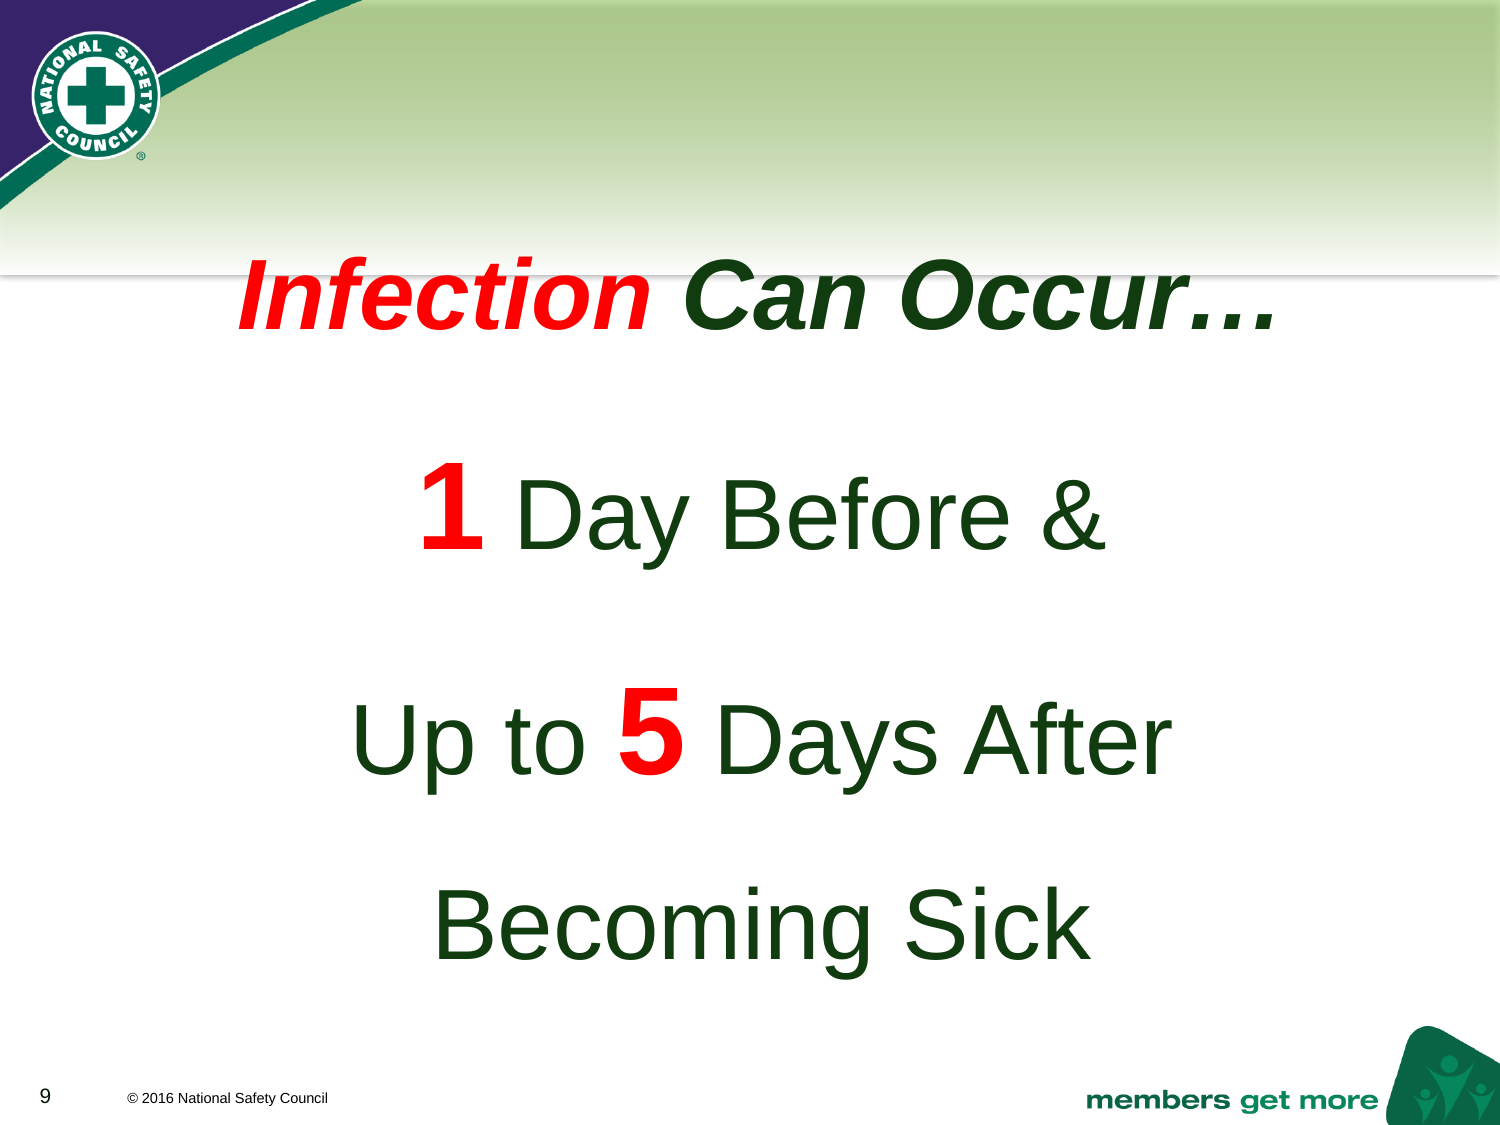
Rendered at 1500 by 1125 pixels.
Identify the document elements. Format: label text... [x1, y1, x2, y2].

picture [0, 0, 592, 275]
picture [1086, 1026, 1500, 1125]
text_box Infection Can Occur… 1 Day Before & Up to 5 Days After Becoming Sick [180, 162, 1343, 987]
